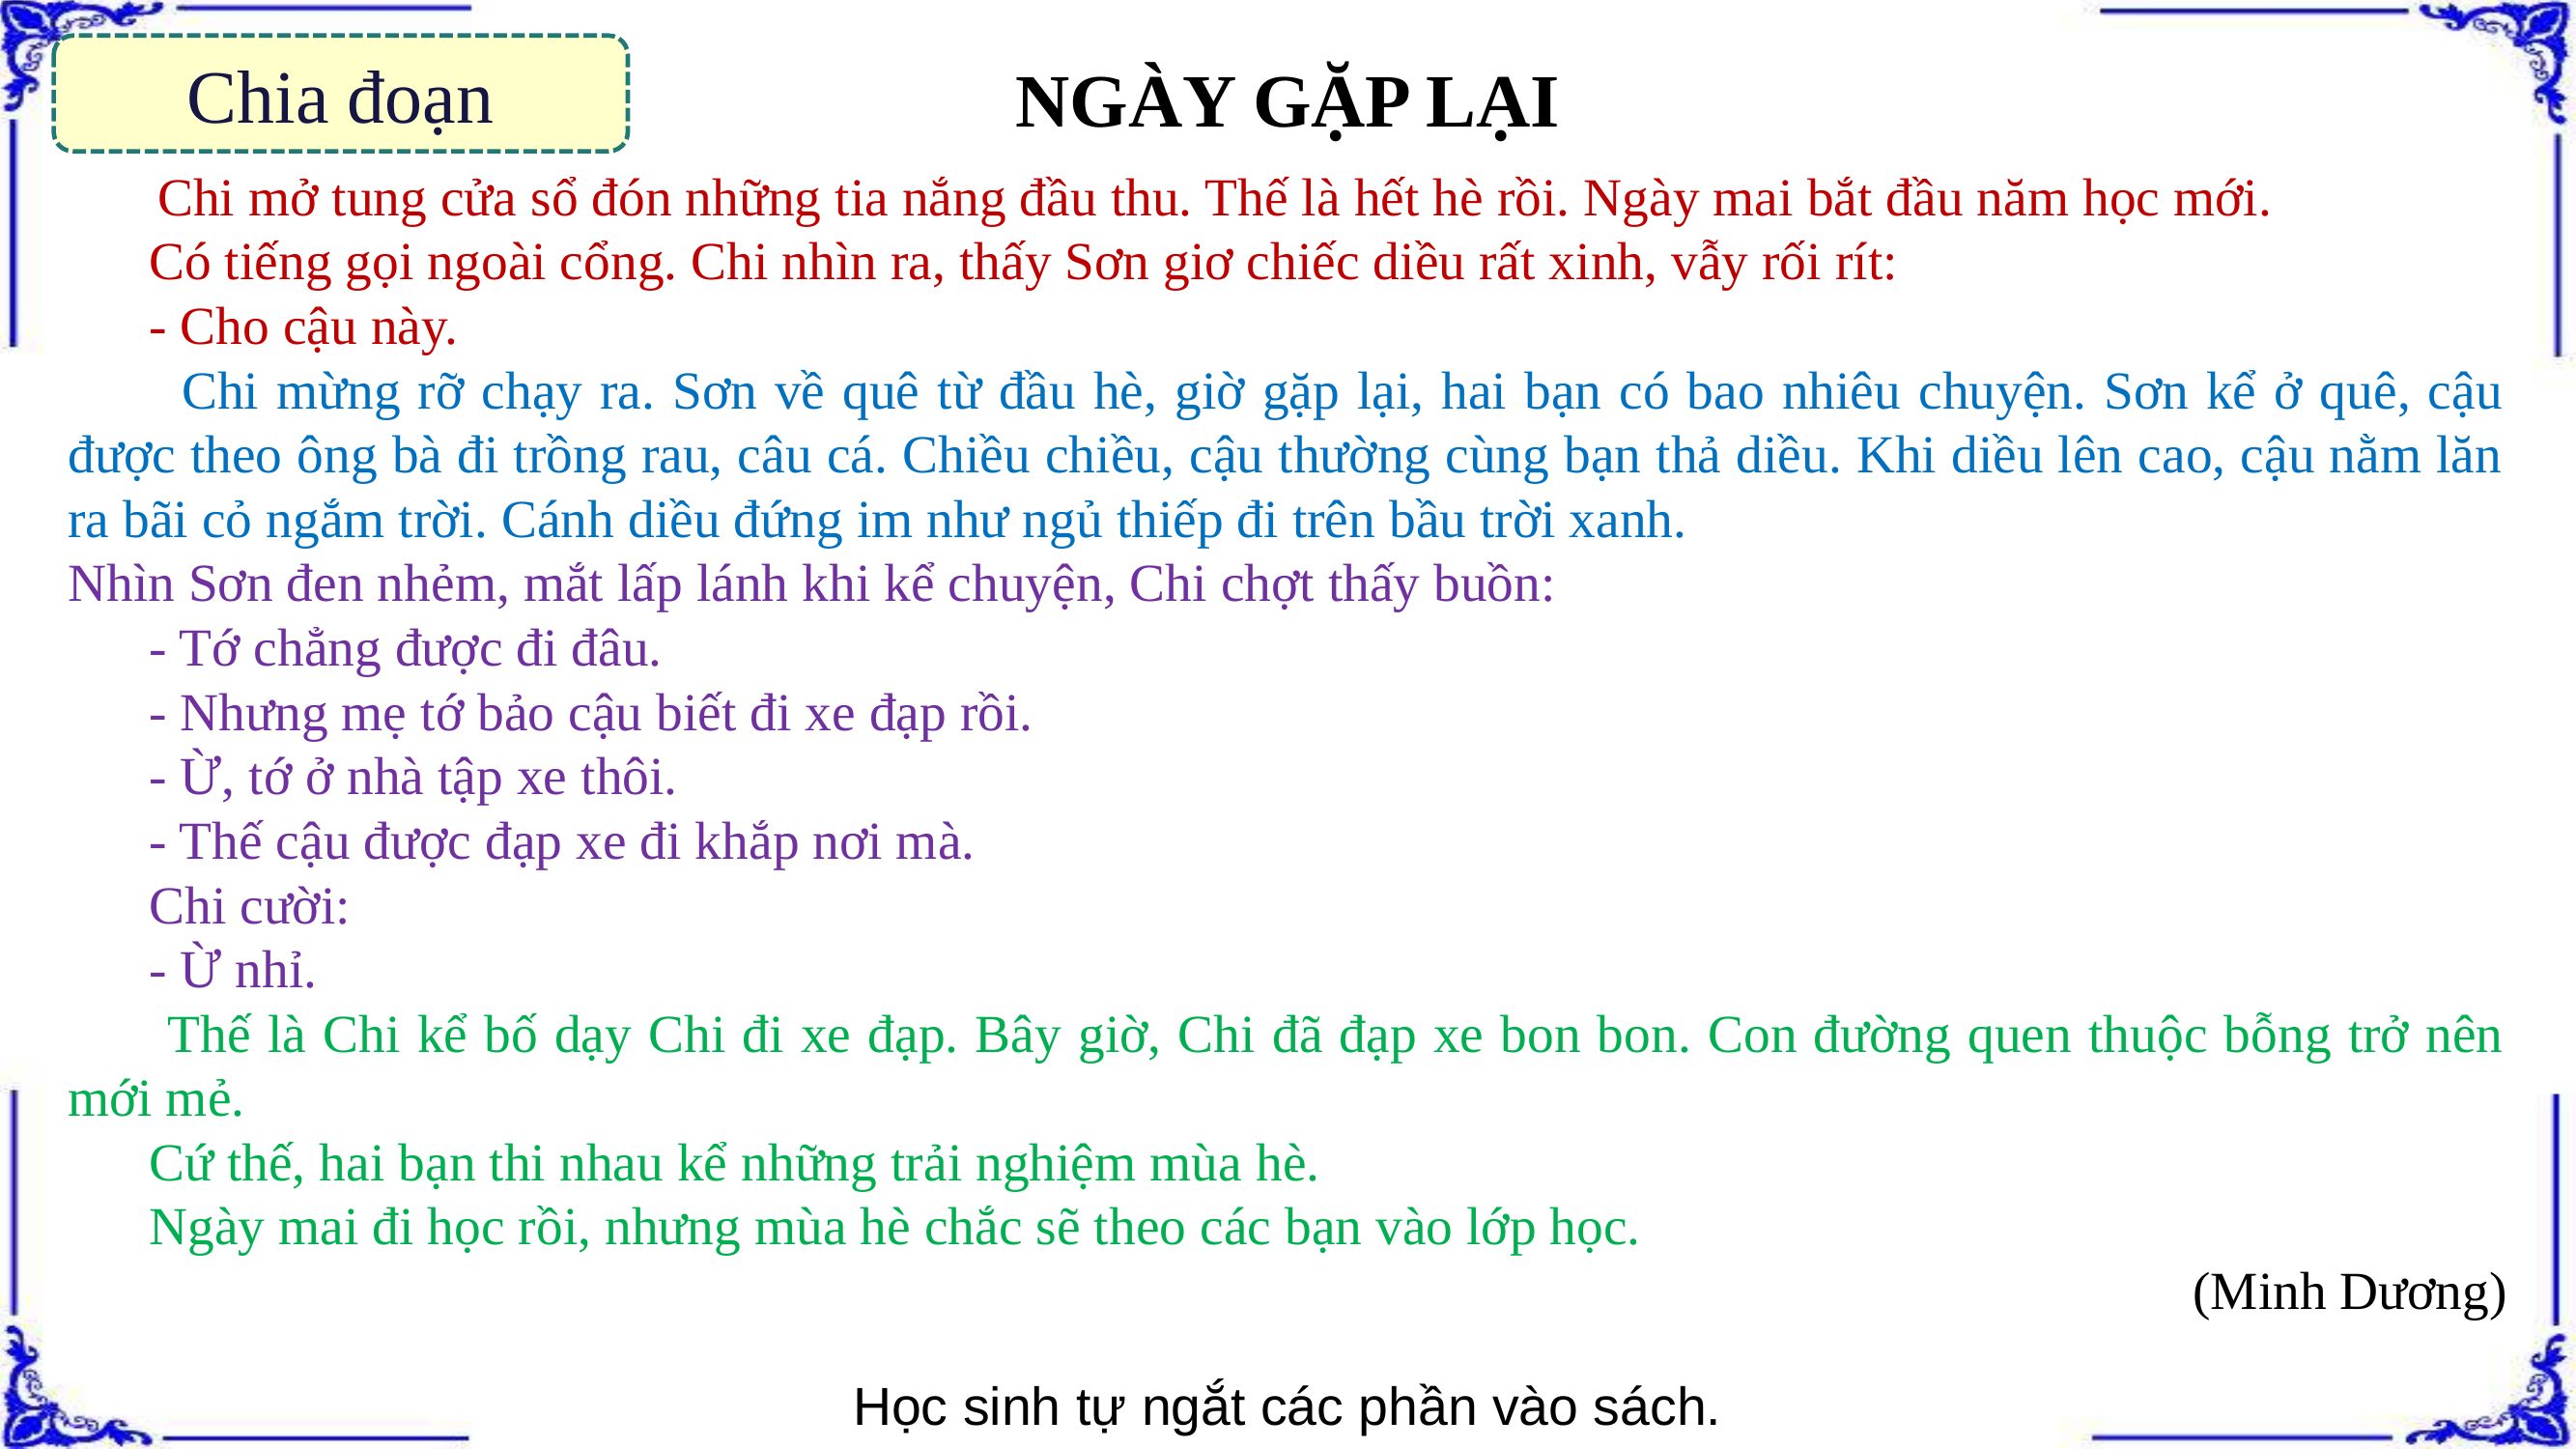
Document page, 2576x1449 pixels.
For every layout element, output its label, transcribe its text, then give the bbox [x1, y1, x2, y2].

text_box Học sinh tự ngắt các phần vào sách. [319, 1364, 2257, 1443]
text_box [53, 43, 2523, 1341]
text_box Chia đoạn [58, 35, 623, 43]
picture [0, 0, 2576, 1449]
